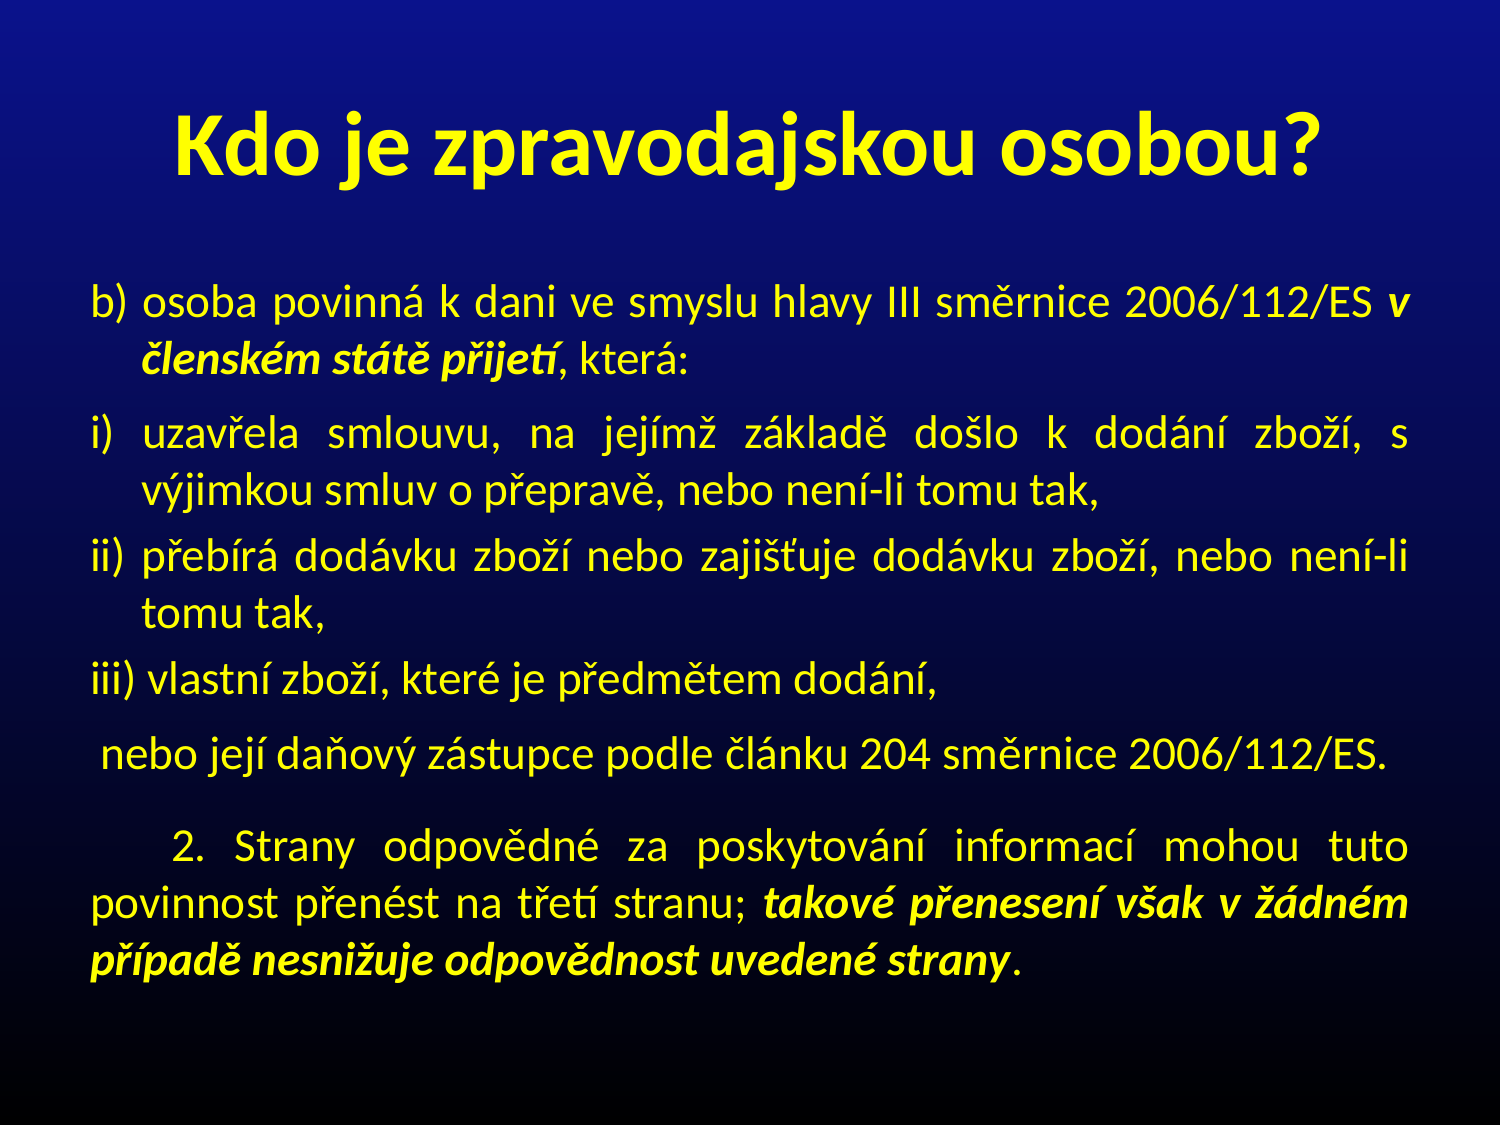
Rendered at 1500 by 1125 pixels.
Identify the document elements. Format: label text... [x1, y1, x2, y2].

list b) osoba povinná k dani ve smyslu hlavy III směrnice 2006/112/ES v členském státě přijetí, která: i) uzavřela smlouvu, na jejímž základě došlo k dodání zboží, s výjimkou smluv o přepravě, nebo není-li tomu tak, ii) přebírá dodávku zboží nebo zajišťuje dodávku zboží, nebo není-li tomu tak, iii) vlastní zboží, které je předmětem dodání, nebo její daňový zástupce podle článku 204 směrnice 2006/112/ES. 2. Strany odpovědné za poskytování informací mohou tuto povinnost přenést na třetí stranu; takové přenesení však v žádném případě nesnižuje odpovědnost uvedené strany. [75, 262, 1425, 1005]
title Kdo je zpravodajskou osobou? [75, 45, 1425, 233]
